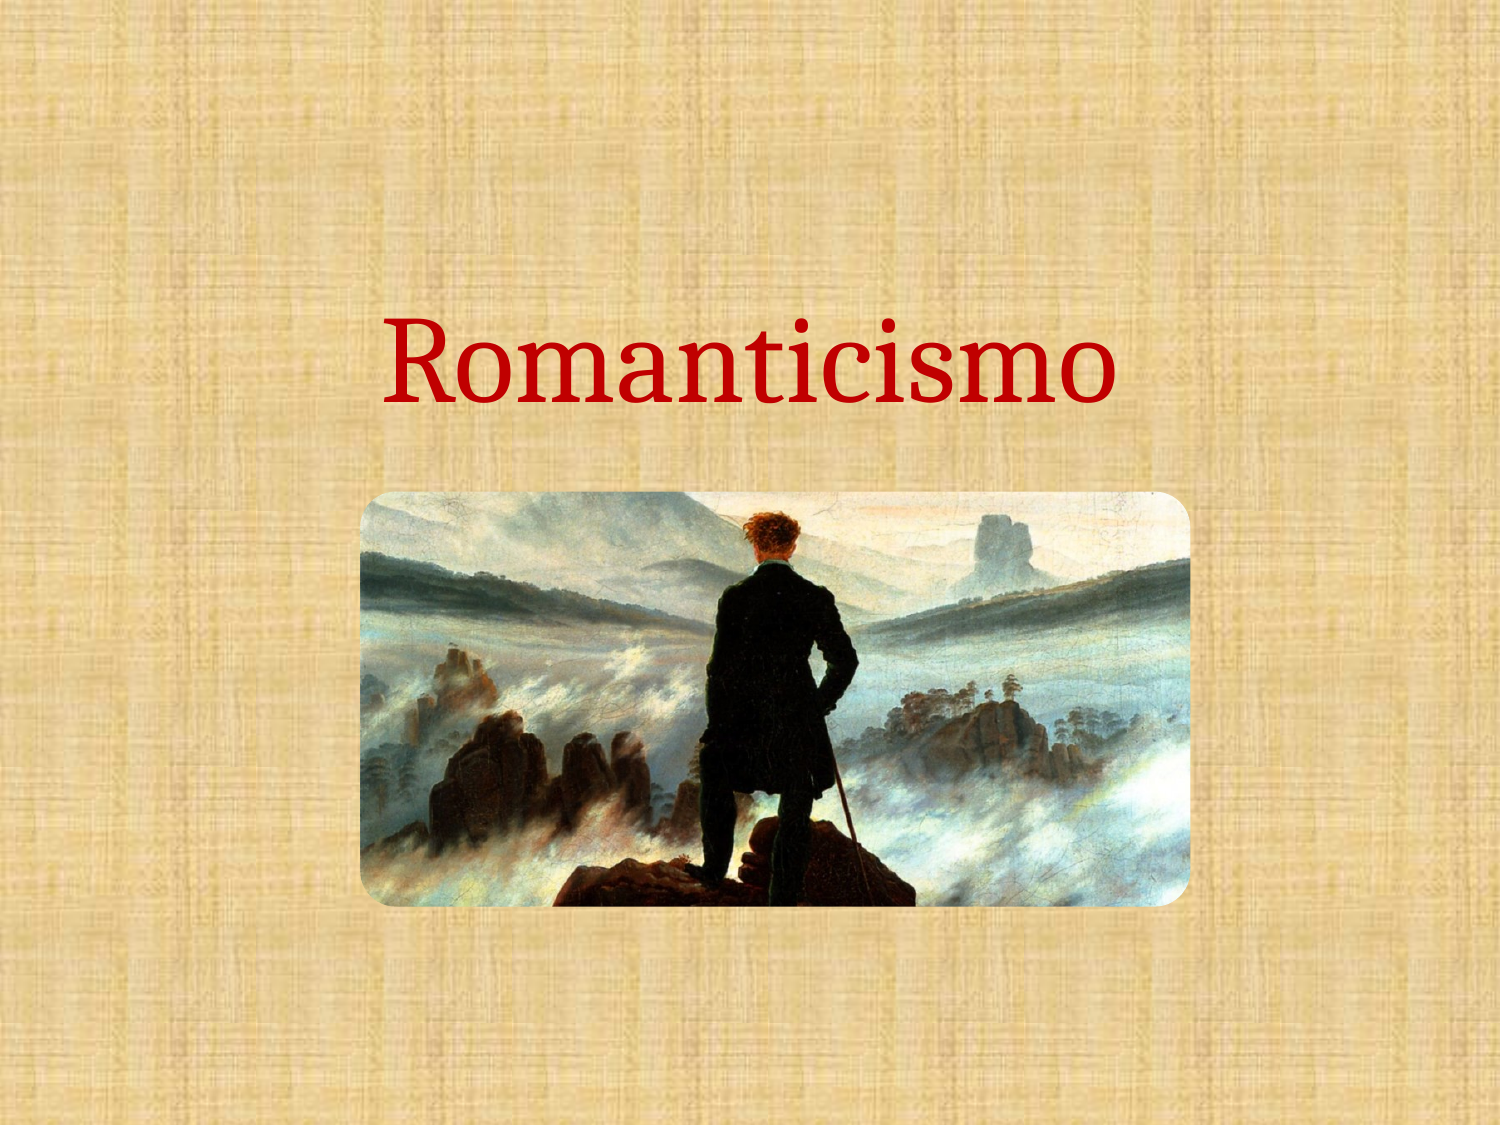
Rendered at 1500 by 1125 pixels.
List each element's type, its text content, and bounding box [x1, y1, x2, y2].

picture [0, 0, 1500, 1125]
title Romanticismo [112, 231, 1388, 473]
